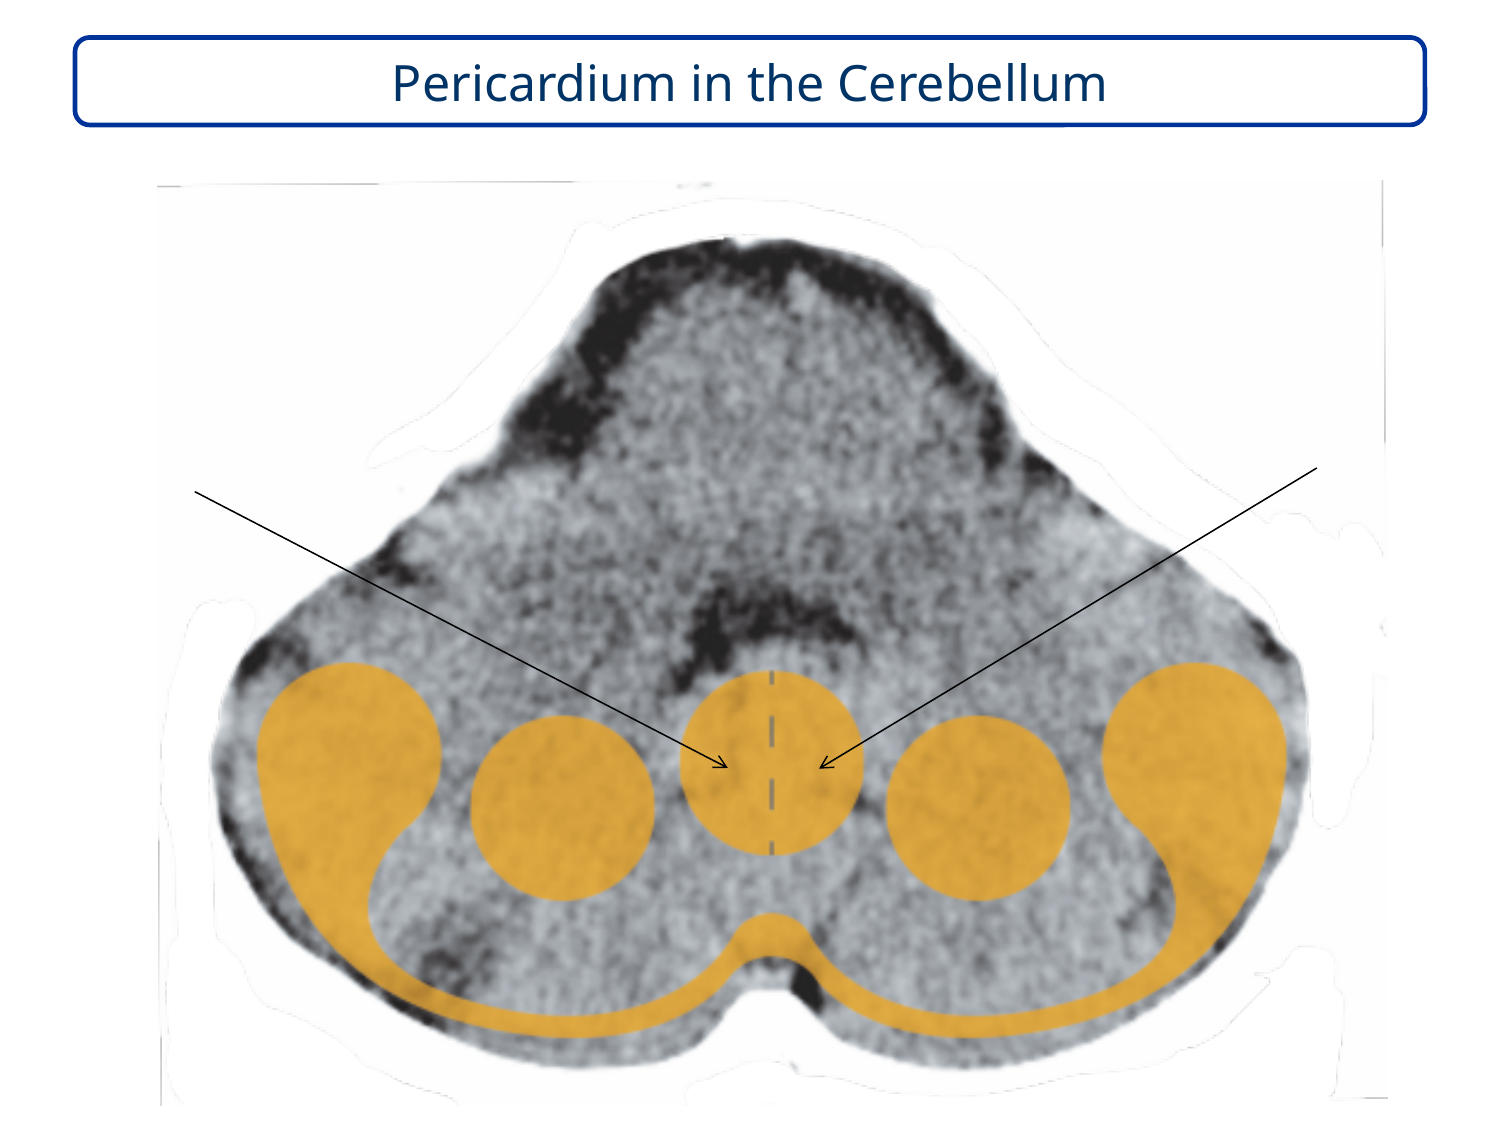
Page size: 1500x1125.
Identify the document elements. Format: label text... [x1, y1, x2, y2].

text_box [818, 467, 1318, 769]
picture [157, 180, 1388, 1107]
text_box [194, 491, 729, 769]
text_box Pericardium in the Cerebellum [74, 37, 1425, 125]
